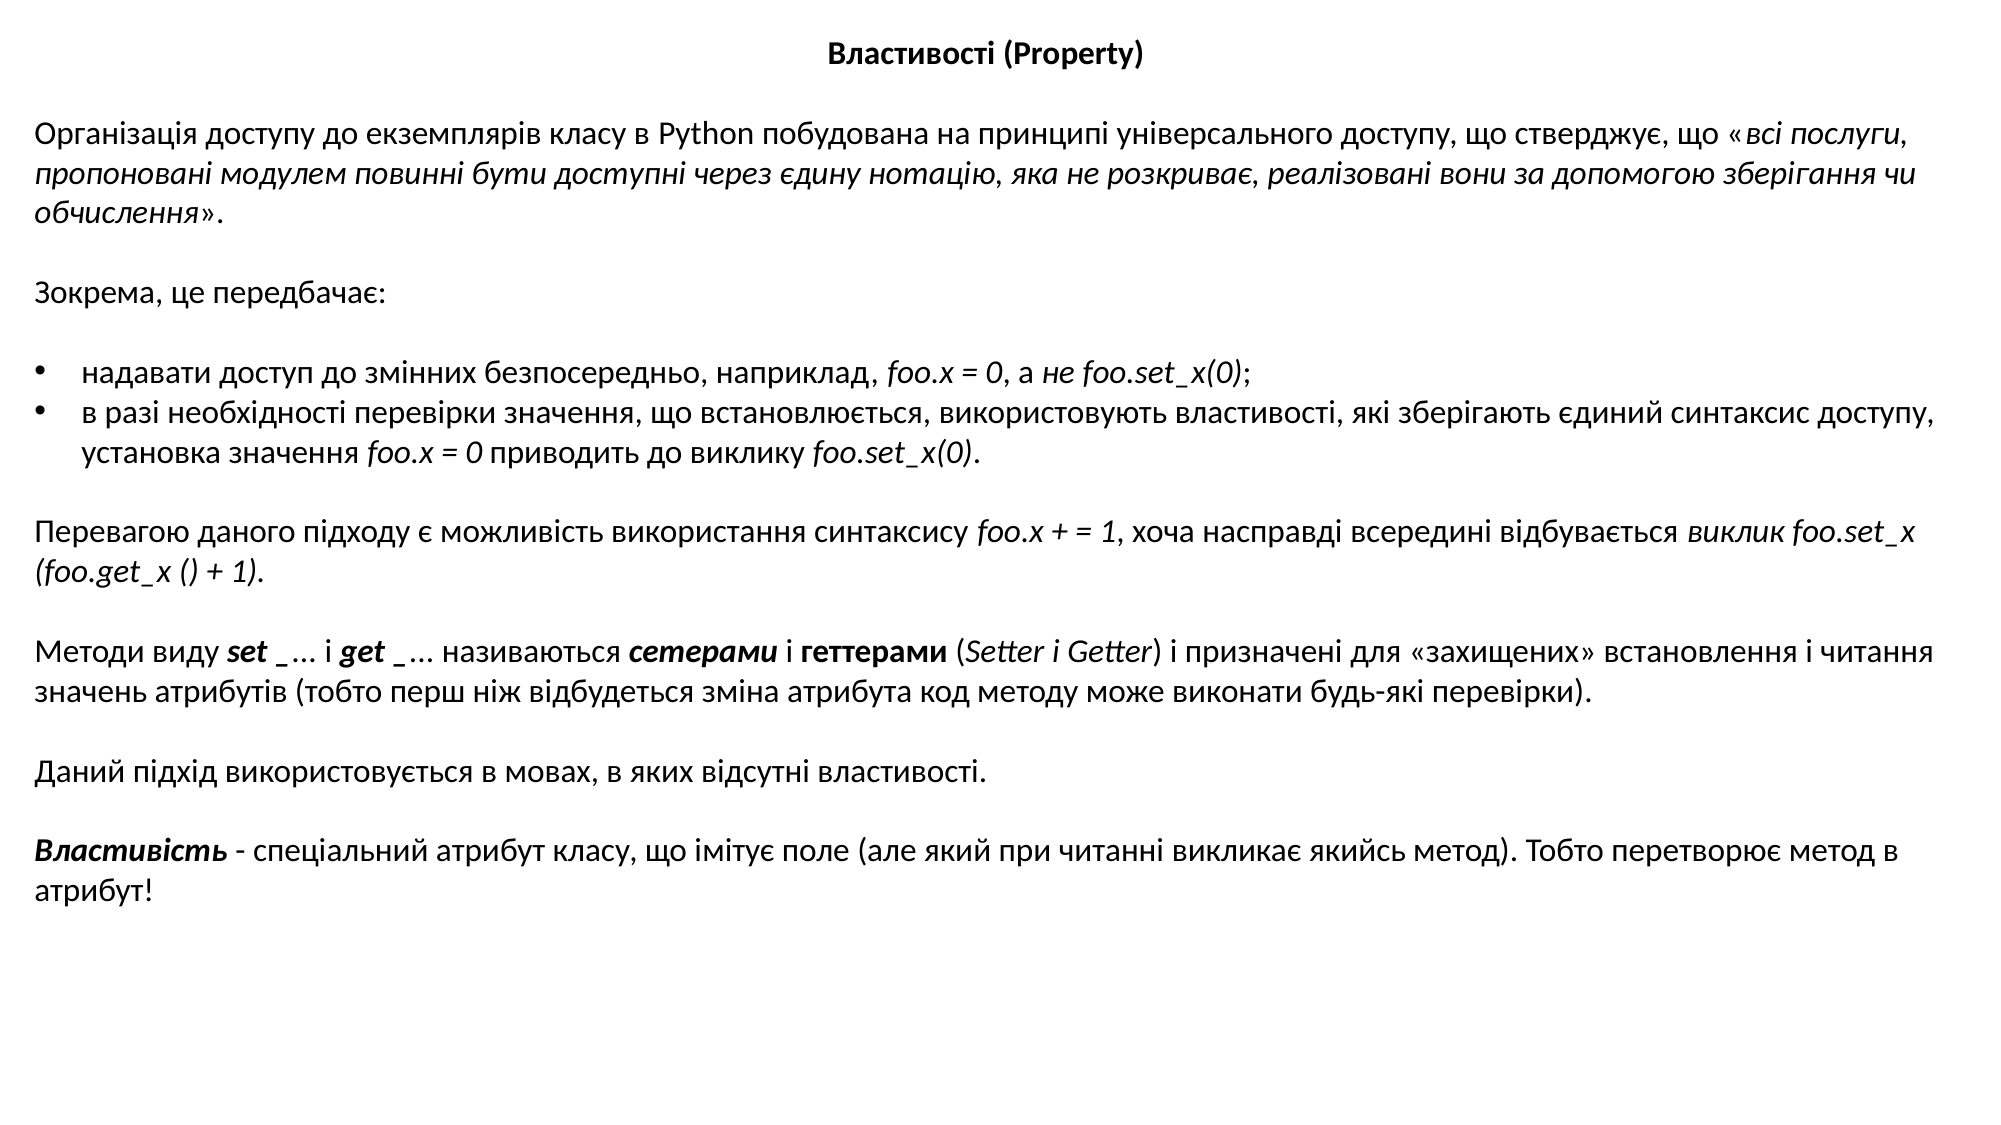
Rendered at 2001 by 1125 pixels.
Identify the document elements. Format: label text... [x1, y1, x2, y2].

subtitle Властивості (Property) Організація доступу до екземплярів класу в Python побудована на принципі універсального доступу, що стверджує, що «всі послуги, пропоновані модулем повинні бути доступні через єдину нотацію, яка не розкриває, реалізовані вони за допомогою зберігання чи обчислення». Зокрема, це передбачає: надавати доступ до змінних безпосередньо, наприклад, foo.x = 0, а не foo.set_x(0); в разі необхідності перевірки значення, що встановлюється, використовують властивості, які зберігають єдиний синтаксис доступу, установка значення foo.x = 0 приводить до виклику foo.set_x(0). Перевагою даного підходу є можливість використання синтаксису foo.x + = 1, хоча насправді всередині відбувається виклик foo.set_x (foo.get_x () + 1). Методи виду set _... і get _... називаються сетерами і геттерами (Setter і Getter) і призначені для «захищених» встановлення і читання значень атрибутів (тобто перш ніж відбудеться зміна атрибута код методу може виконати будь-які перевірки). Даний підхід використовується в мовах, в яких відсутні властивості. Властивість - спеціальний атрибут класу, що імітує поле (але який при читанні викликає якийсь метод). Тобто перетворює метод в атрибут! [19, 23, 1953, 1105]
